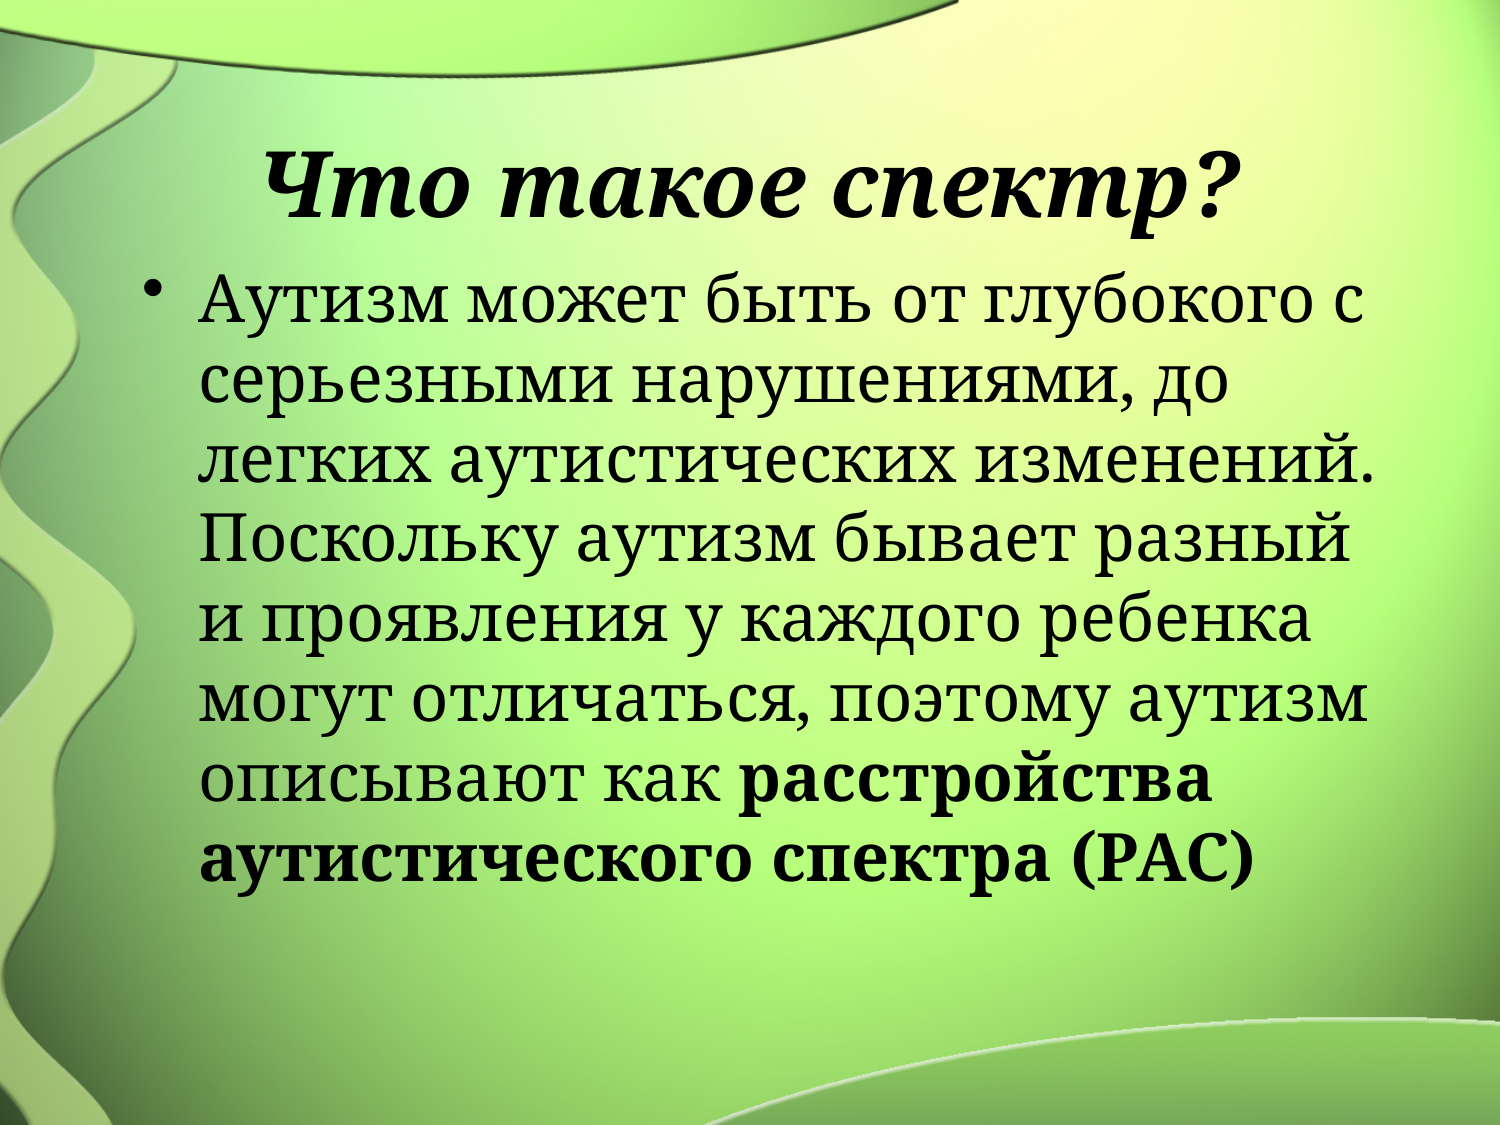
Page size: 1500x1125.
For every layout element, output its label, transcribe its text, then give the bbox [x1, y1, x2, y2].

picture [0, 0, 1500, 1125]
list Аутизм может быть от глубокого с серьезными нарушениями, до легких аутистических изменений. Поскольку аутизм бывает разный и проявления у каждого ребенка могут отличаться, поэтому аутизм описывают как расстройства аутистического спектра (РАС) [126, 247, 1403, 924]
title Что такое спектр? [112, 86, 1388, 275]
